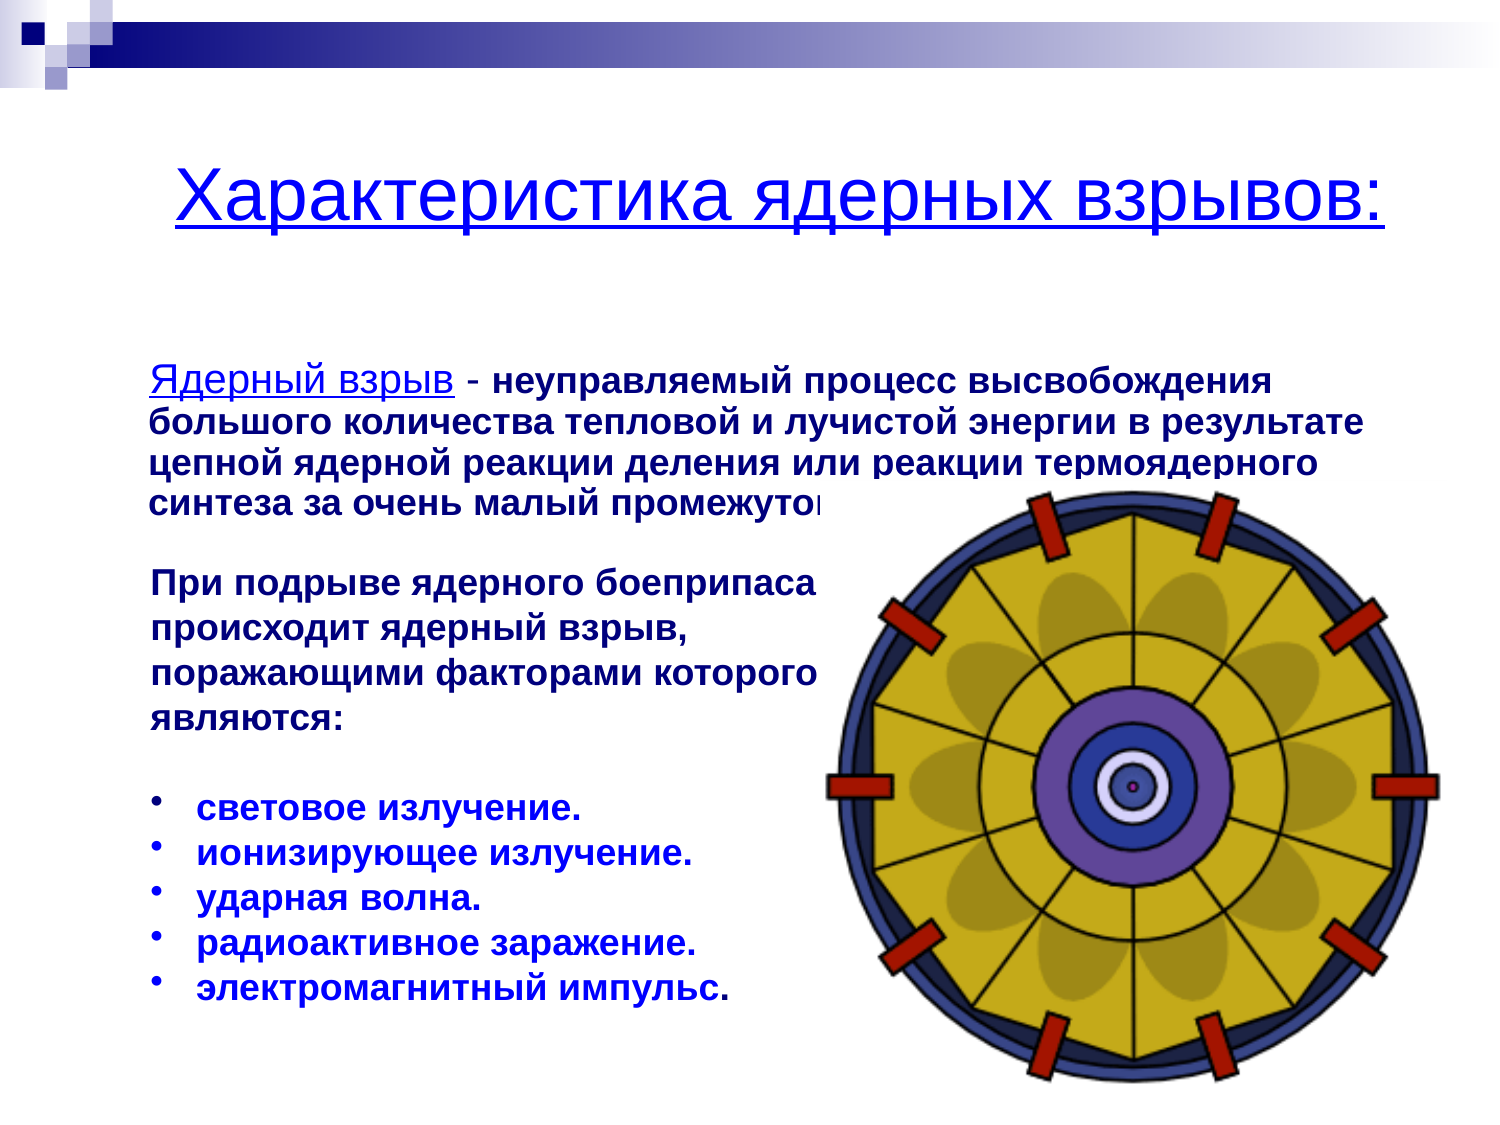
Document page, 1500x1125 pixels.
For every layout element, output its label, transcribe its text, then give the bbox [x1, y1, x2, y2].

text_box При подрыве ядерного боеприпаса происходит ядерный взрыв, поражающими факторами которого являются: световое излучение. ионизирующее излучение. ударная волна. радиоактивное заражение. электромагнитный импульс. [135, 550, 815, 1016]
list Ядерный взрыв - неуправляемый процесс высвобождения большого количества тепловой и лучистой энергии в результате цепной ядерной реакции деления или реакции термоядерного синтеза за очень малый промежуток времени. [76, 350, 1427, 988]
picture [820, 479, 1448, 1092]
title Характеристика ядерных взрывов: [76, 78, 1427, 304]
